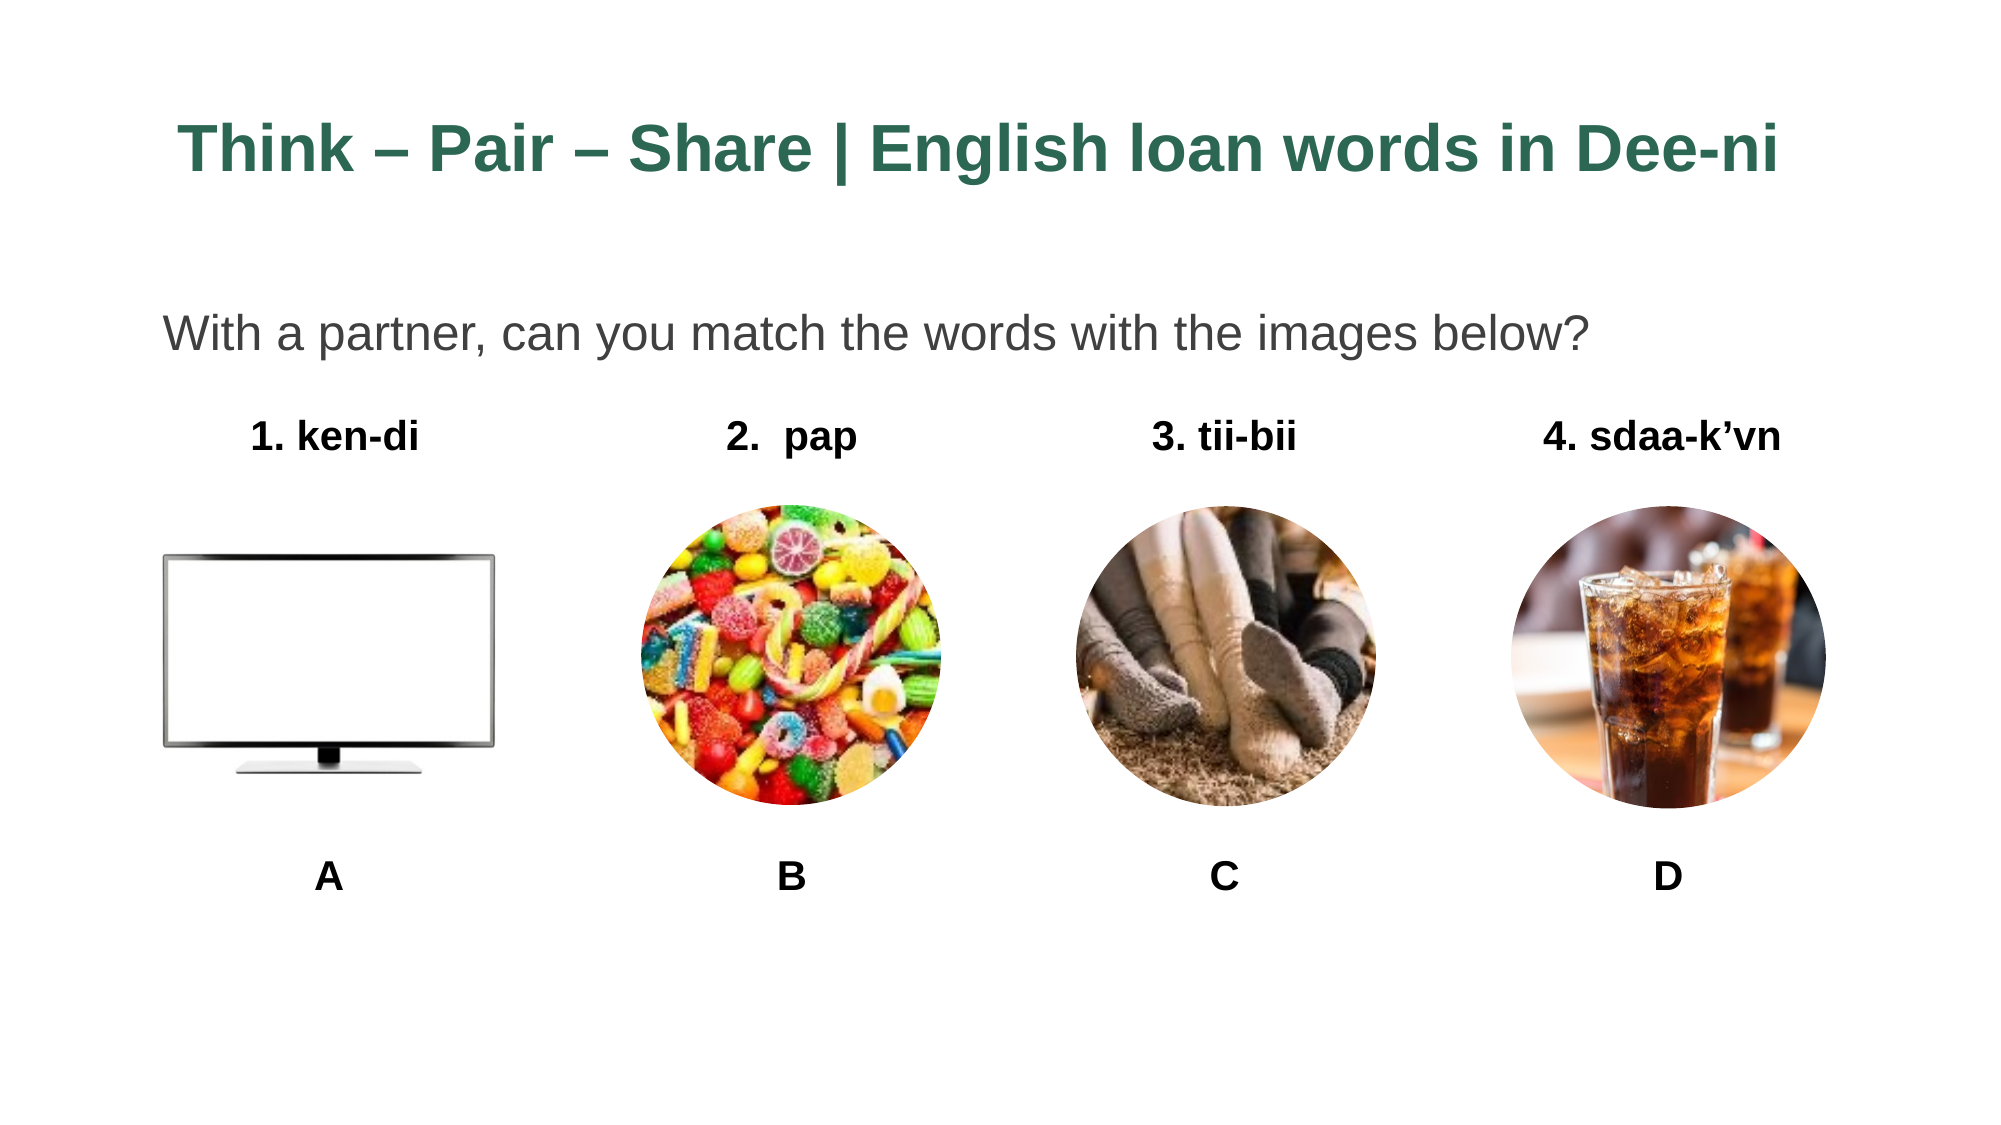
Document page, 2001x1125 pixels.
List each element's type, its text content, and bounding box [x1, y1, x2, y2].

text_box 1. ken-di [203, 409, 455, 475]
text_box A [203, 849, 455, 915]
text_box C [1115, 849, 1334, 915]
title Think – Pair – Share | English loan words in Dee-ni [162, 81, 1830, 220]
picture [112, 518, 546, 808]
text_box D [1499, 849, 1838, 915]
picture [1511, 506, 1826, 809]
text_box 4. sdaa-k’vn [1499, 409, 1838, 475]
text_box B [685, 849, 899, 915]
picture [1076, 506, 1376, 807]
text_box With a partner, can you match the words with the images below? [162, 299, 1838, 379]
text_box 3. tii-bii [1115, 409, 1334, 475]
picture [641, 505, 941, 806]
text_box 2. pap [685, 409, 899, 475]
